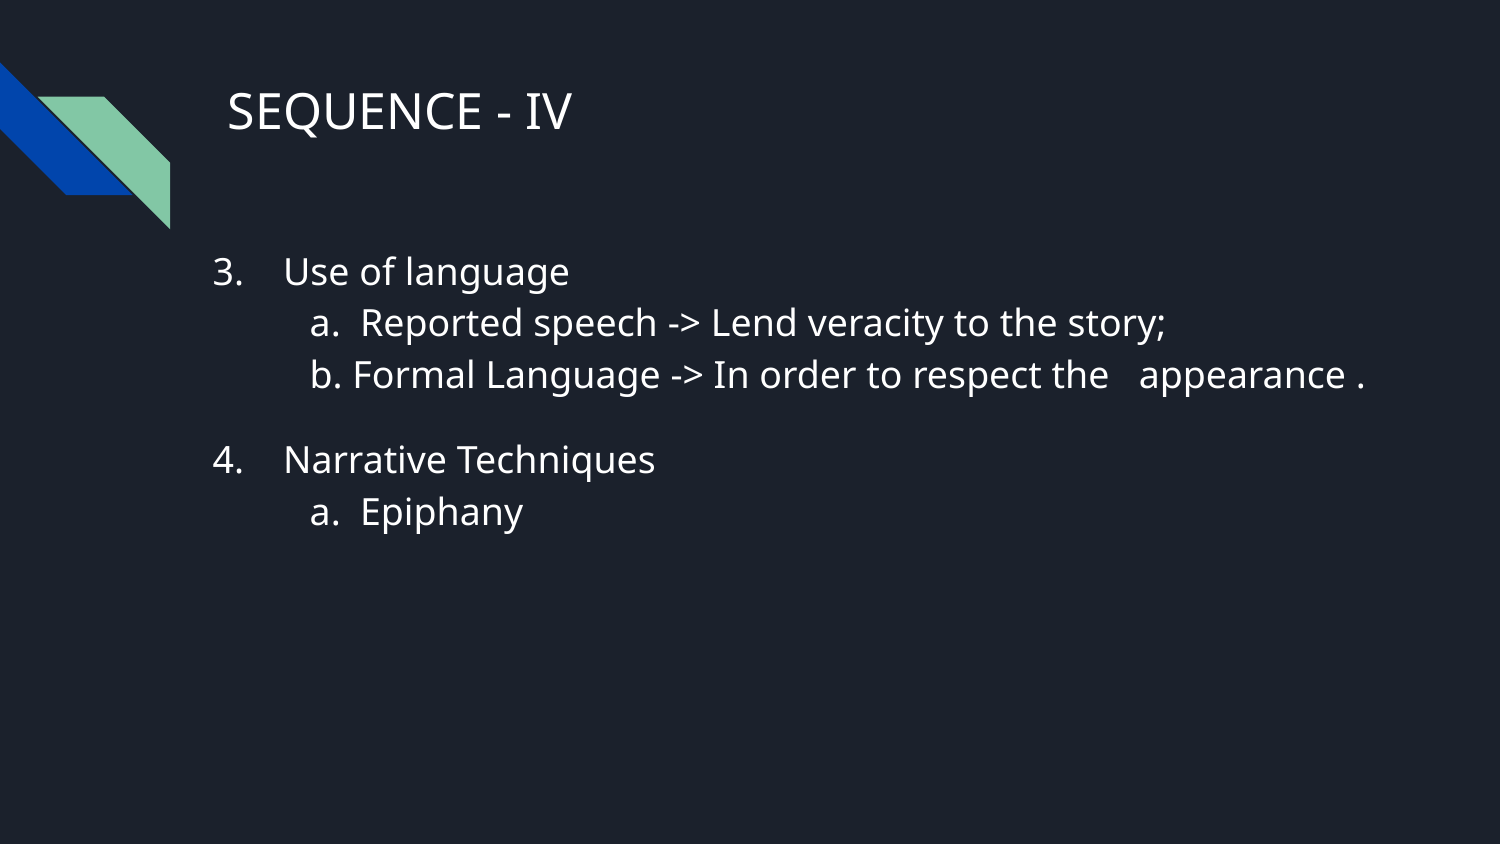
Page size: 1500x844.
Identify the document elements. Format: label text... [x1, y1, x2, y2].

list 3. Use of language a. Reported speech -> Lend veracity to the story; b. Formal Language -> In order to respect the appearance . 4. Narrative Techniques a. Epiphany [148, 225, 1434, 704]
title SEQUENCE - IV [212, 64, 1368, 215]
